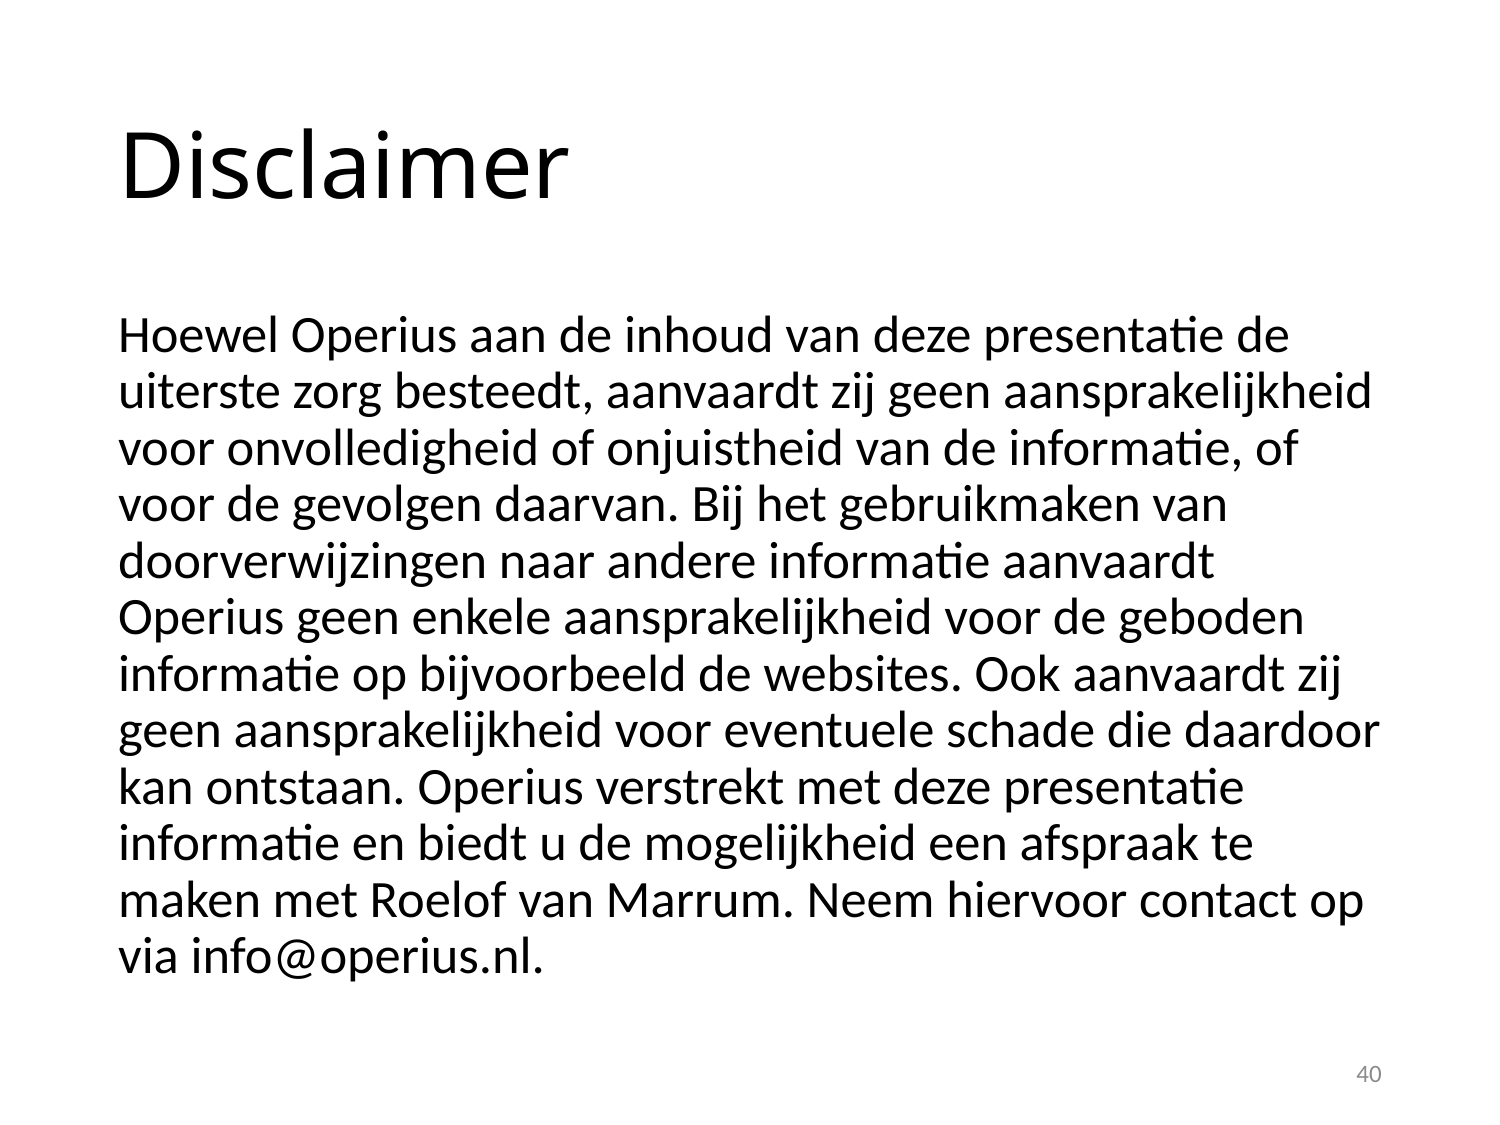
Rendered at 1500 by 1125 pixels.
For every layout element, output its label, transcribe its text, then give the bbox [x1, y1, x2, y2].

title Disclaimer [103, 59, 1397, 278]
list Hoewel Operius aan de inhoud van deze presentatie de uiterste zorg besteedt, aanvaardt zij geen aansprakelijkheid voor onvolledigheid of onjuistheid van de informatie, of voor de gevolgen daarvan. Bij het gebruikmaken van doorverwijzingen naar andere informatie aanvaardt Operius geen enkele aansprakelijkheid voor de geboden informatie op bijvoorbeeld de websites. Ook aanvaardt zij geen aansprakelijkheid voor eventuele schade die daardoor kan ontstaan. Operius verstrekt met deze presentatie informatie en biedt u de mogelijkheid een afspraak te maken met Roelof van Marrum. Neem hiervoor contact op via info@operius.nl. [103, 299, 1397, 1014]
slide_number 40 [1059, 1042, 1397, 1103]
